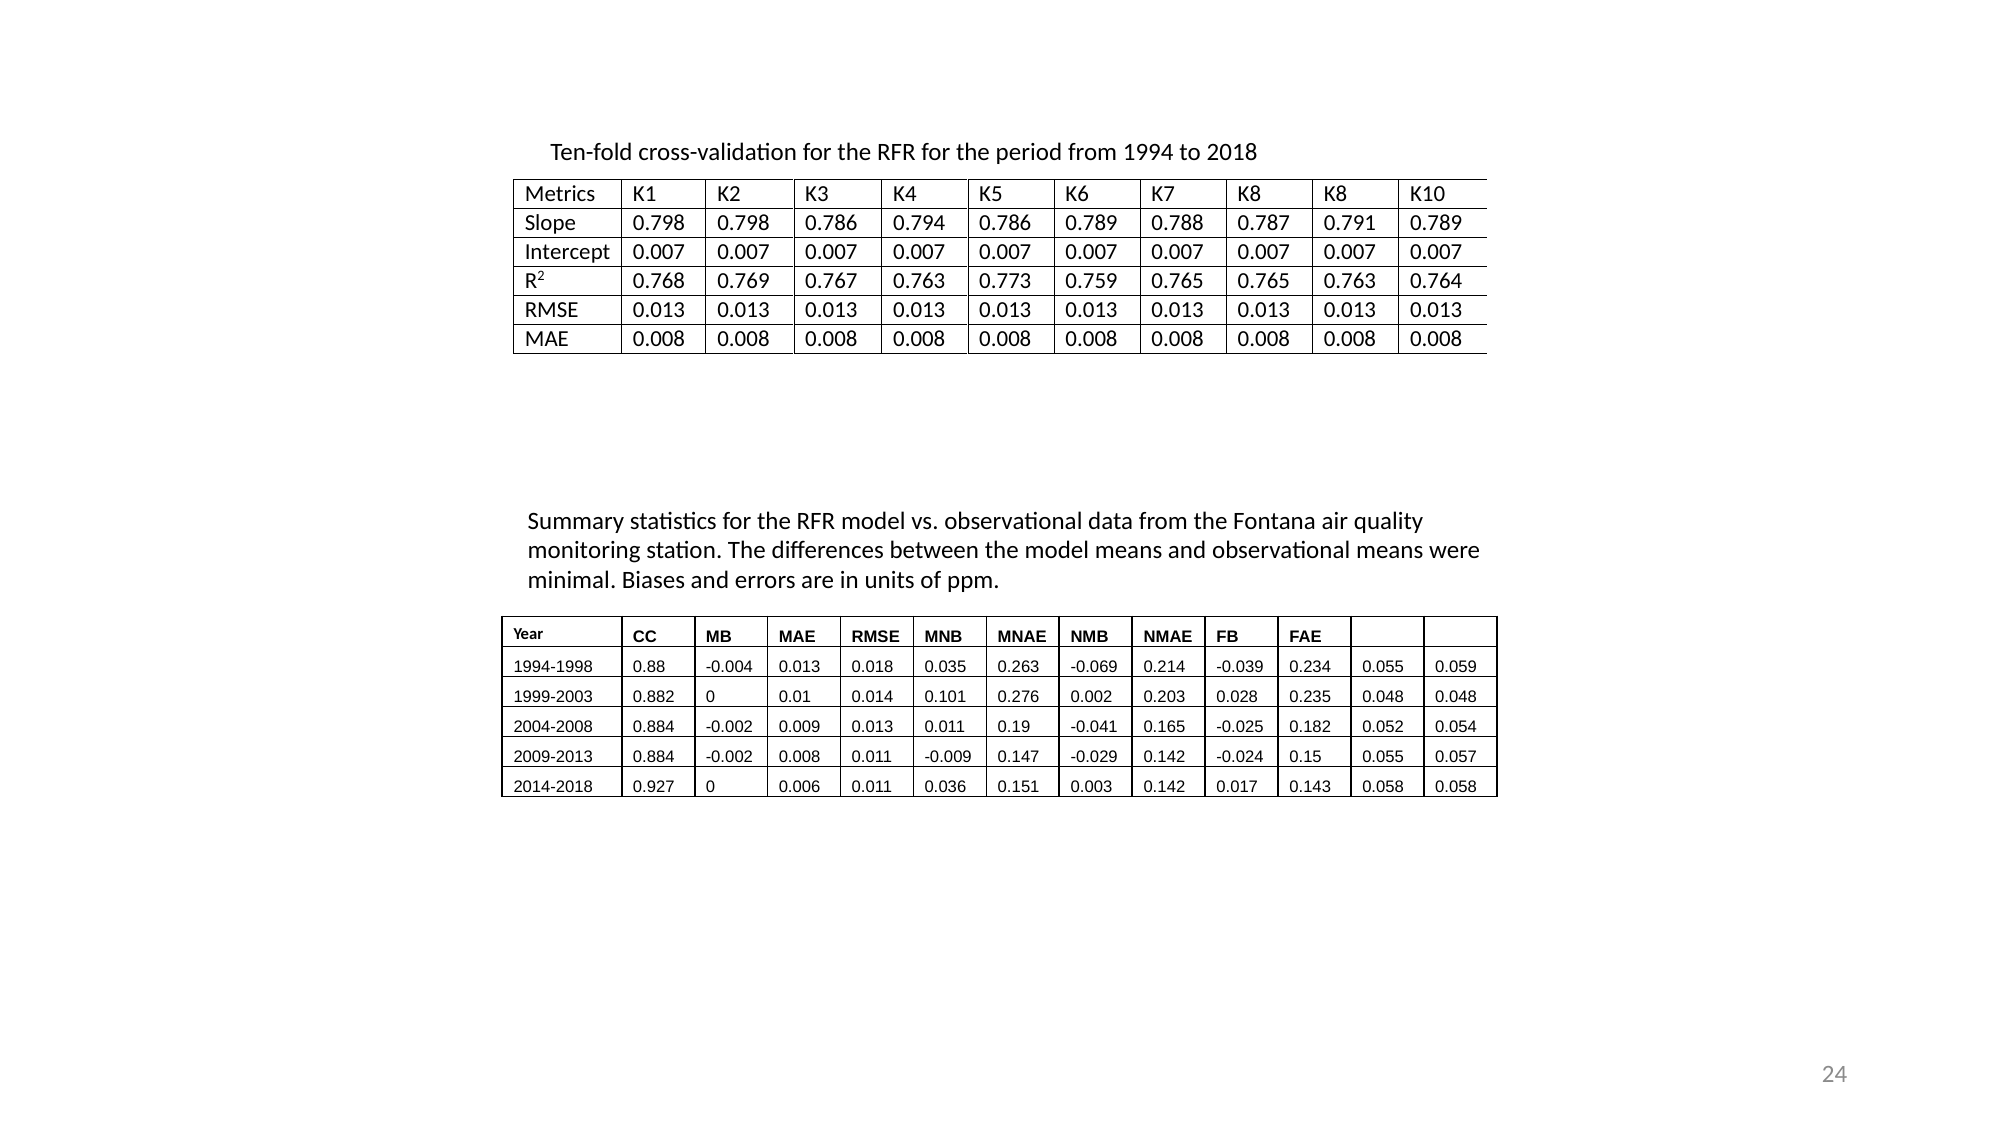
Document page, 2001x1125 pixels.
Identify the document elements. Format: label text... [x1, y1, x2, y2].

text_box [512, 178, 1487, 402]
text_box Ten-fold cross-validation for the RFR for the period from 1994 to 2018 [535, 128, 1536, 174]
slide_number 24 [1412, 1042, 1863, 1103]
text_box Summary statistics for the RFR model vs. observational data from the Fontana air quality monitoring station. The differences between the model means and observational means were minimal. Biases and errors are in units of ppm. [513, 496, 1513, 602]
